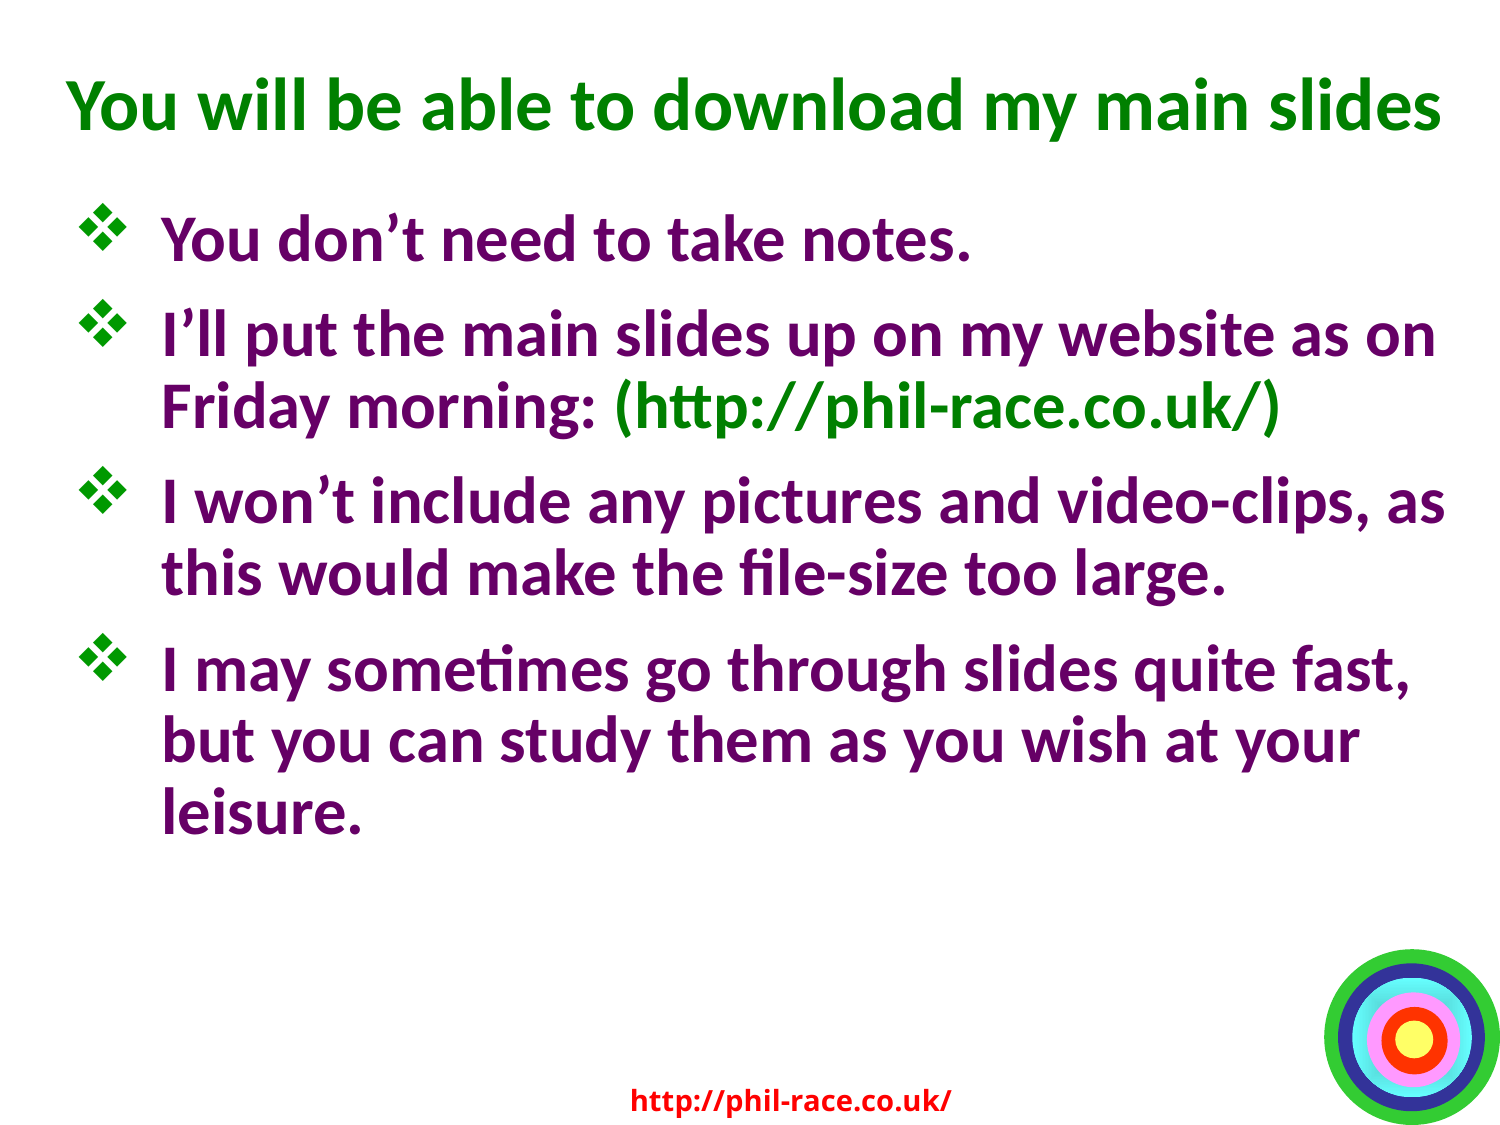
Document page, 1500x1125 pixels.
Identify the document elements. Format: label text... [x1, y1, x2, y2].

list You don’t need to take notes. I’ll put the main slides up on my website as on Friday morning: (http://phil-race.co.uk/) I won’t include any pictures and video-clips, as this would make the file-size too large. I may sometimes go through slides quite fast, but you can study them as you wish at your leisure. [58, 196, 1471, 963]
title You will be able to download my main slides [40, 30, 1471, 185]
